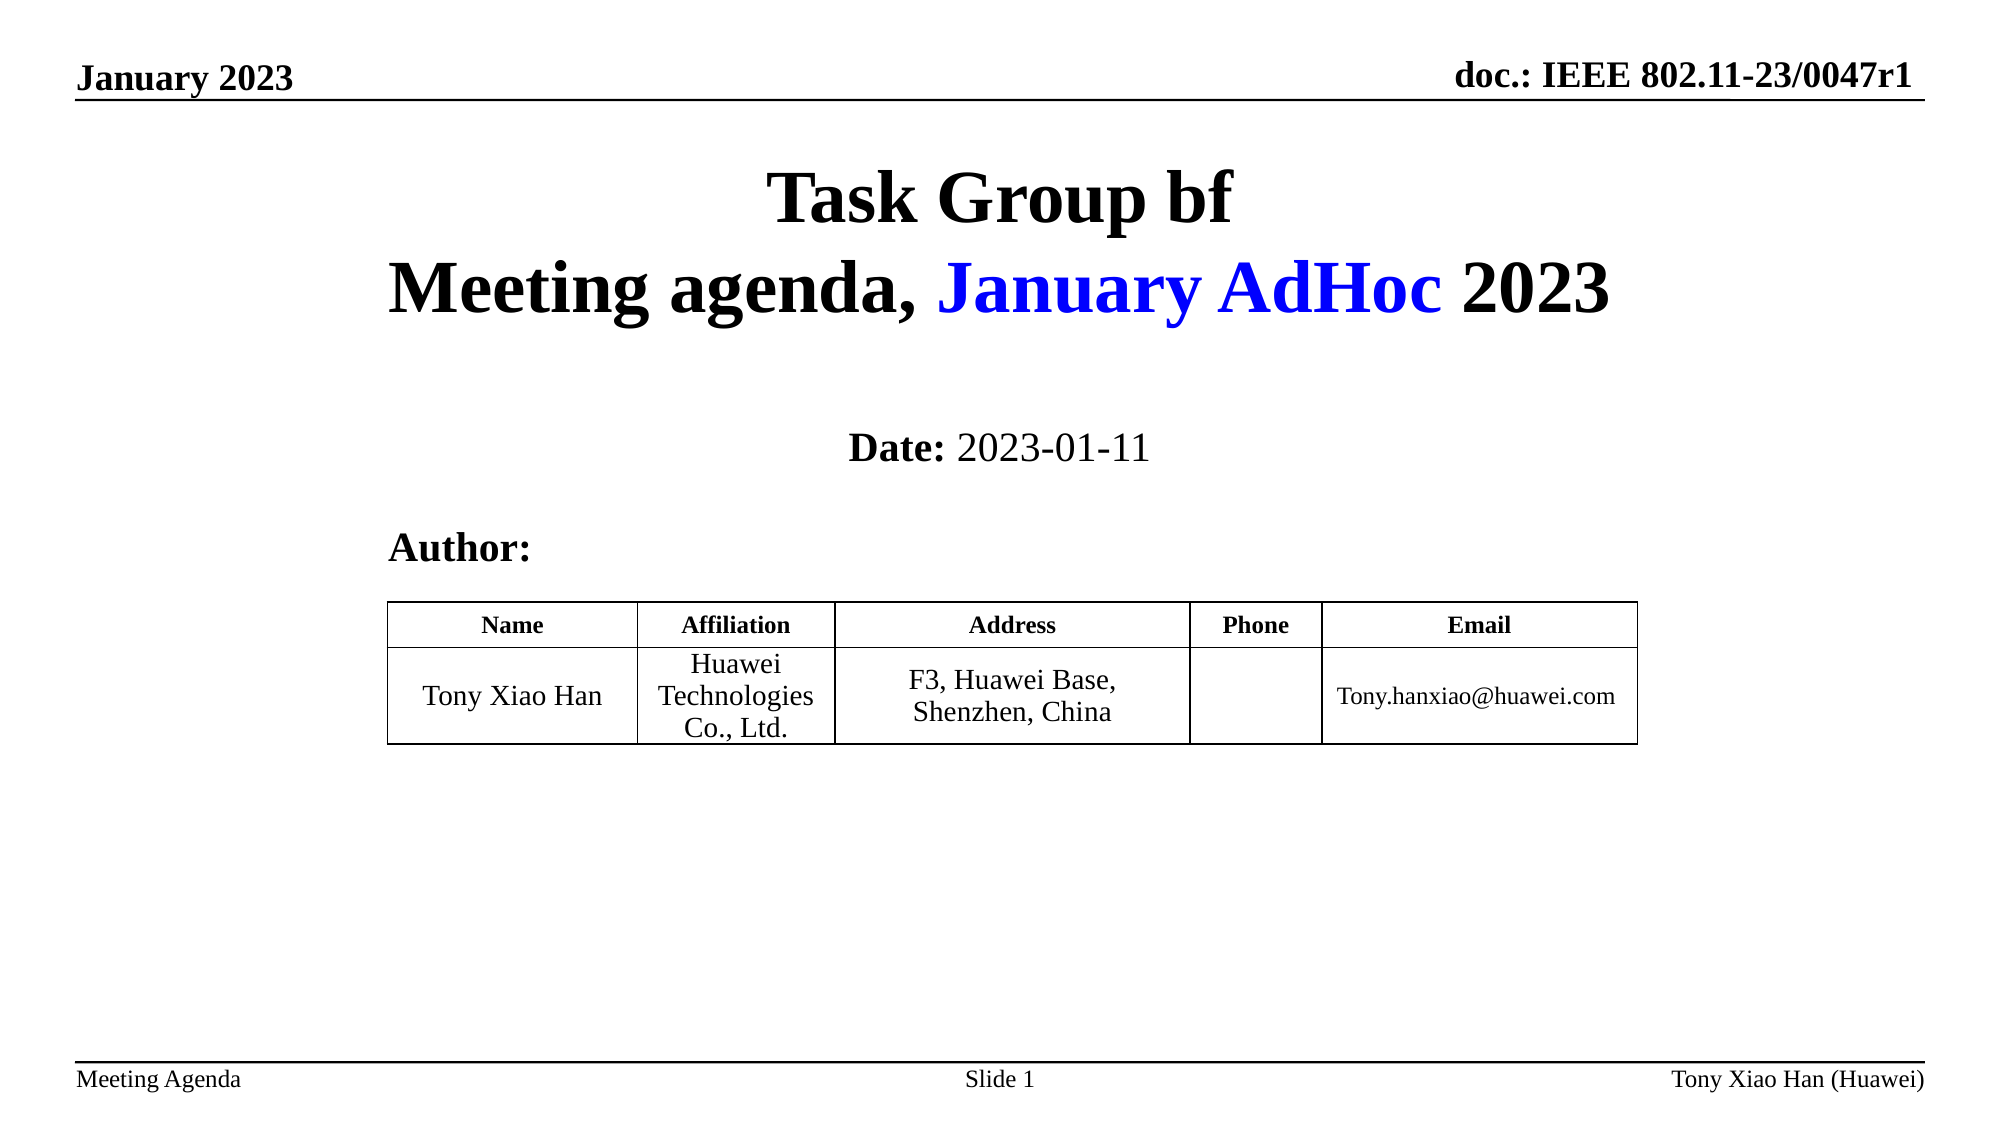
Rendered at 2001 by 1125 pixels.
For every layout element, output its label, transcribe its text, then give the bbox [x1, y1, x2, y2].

table_header Email [1323, 603, 1637, 647]
title Task Group bf Meeting agenda, January AdHoc 2023 [75, 149, 1925, 325]
list Date: 2023-01-11 [362, 412, 1638, 475]
text_box Author: [362, 512, 600, 575]
table_header Address [836, 603, 1189, 647]
table_header Name [388, 603, 637, 647]
table_cell Tony.hanxiao@huawei.com [1323, 648, 1637, 743]
table_cell Tony Xiao Han [388, 648, 637, 743]
table_header Phone [1191, 603, 1321, 647]
table_header Affiliation [638, 603, 834, 647]
table_cell [1191, 648, 1321, 743]
table_cell Huawei Technologies Co., Ltd. [638, 648, 834, 743]
table_cell F3, Huawei Base, Shenzhen, China [836, 648, 1189, 743]
